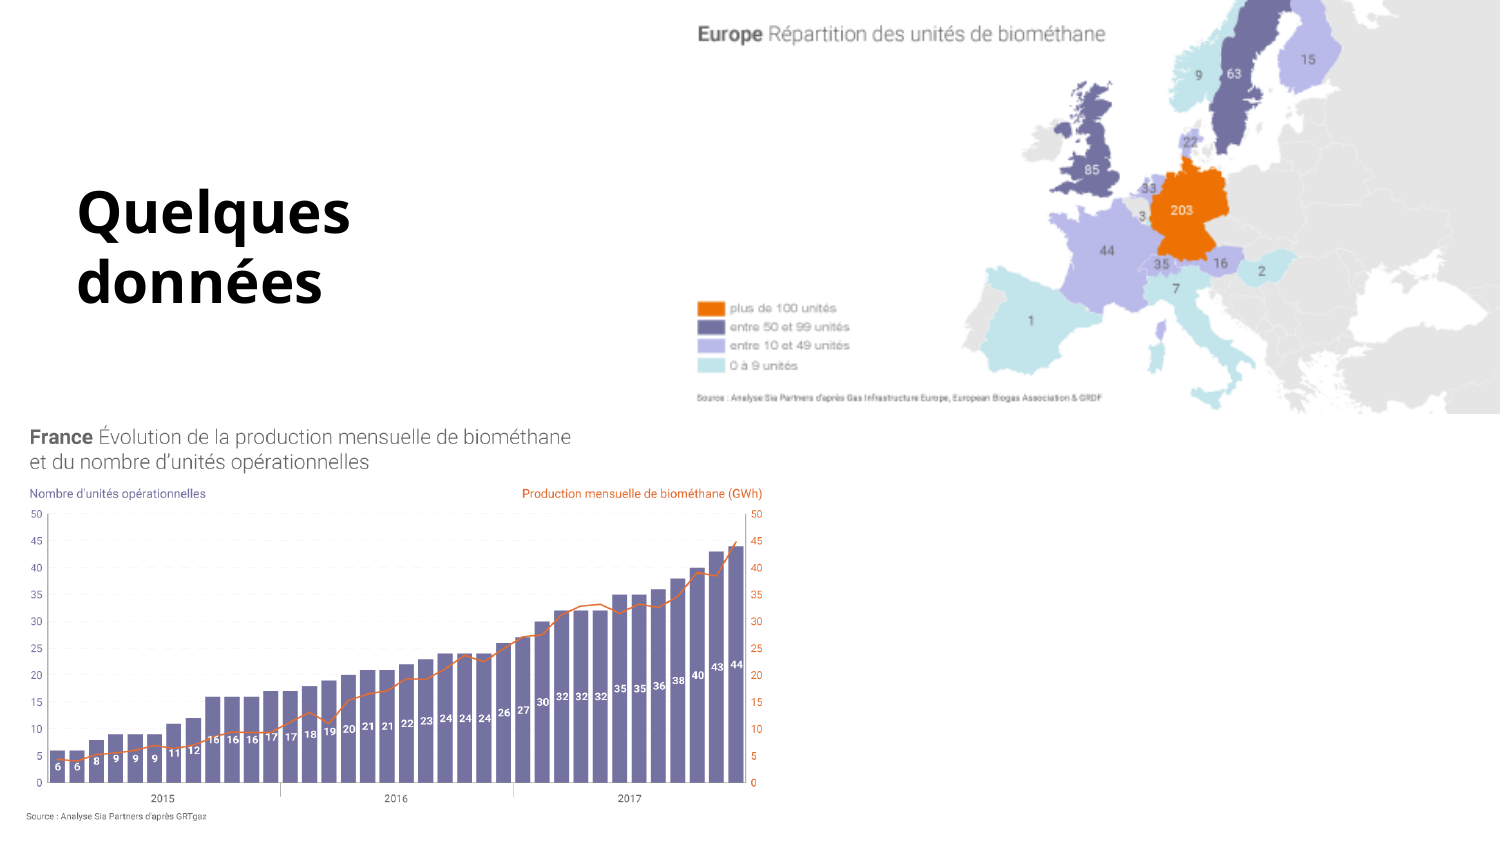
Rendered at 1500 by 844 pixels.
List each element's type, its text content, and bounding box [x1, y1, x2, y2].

title Quelques données [61, 160, 619, 254]
picture [0, 416, 829, 832]
picture [671, 0, 1500, 415]
